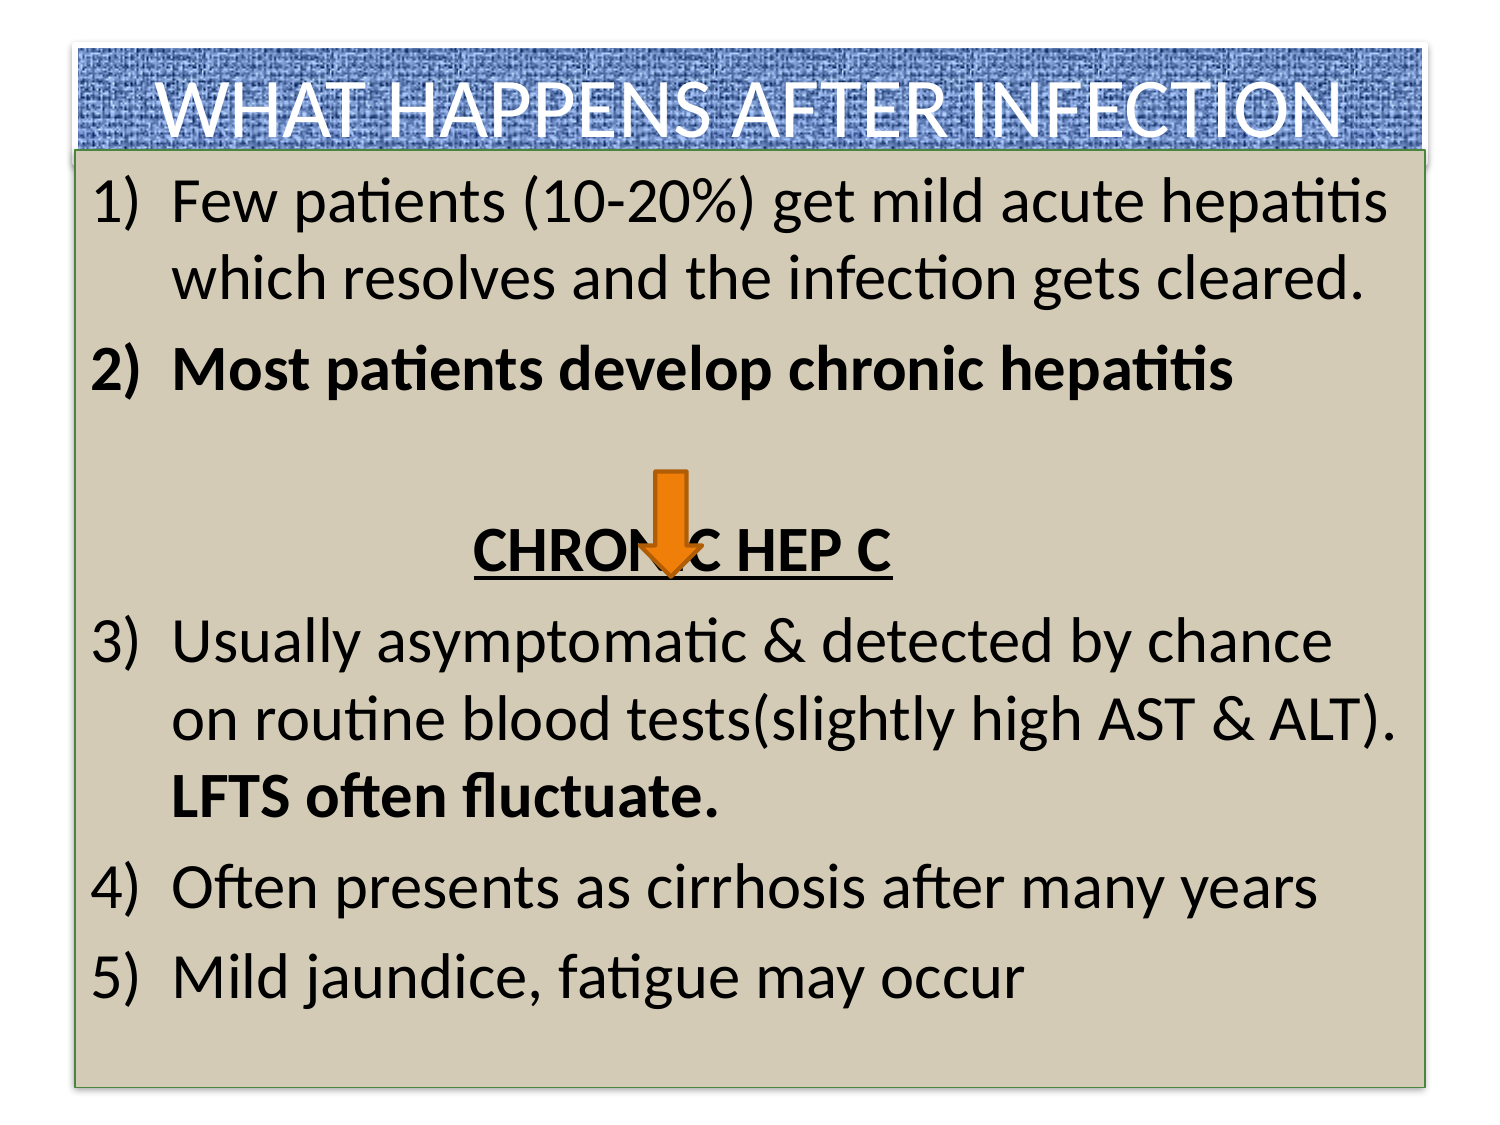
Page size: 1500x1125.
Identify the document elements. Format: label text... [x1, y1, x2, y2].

text_box [637, 469, 705, 579]
title WHAT HAPPENS AFTER INFECTION [72, 42, 1428, 150]
list Few patients (10-20%) get mild acute hepatitis which resolves and the infection gets cleared. Most patients develop chronic hepatitis CHRONIC HEP C Usually asymptomatic & detected by chance on routine blood tests(slightly high AST & ALT). LFTS often fluctuate. Often presents as cirrhosis after many years Mild jaundice, fatigue may occur [74, 149, 1426, 1088]
